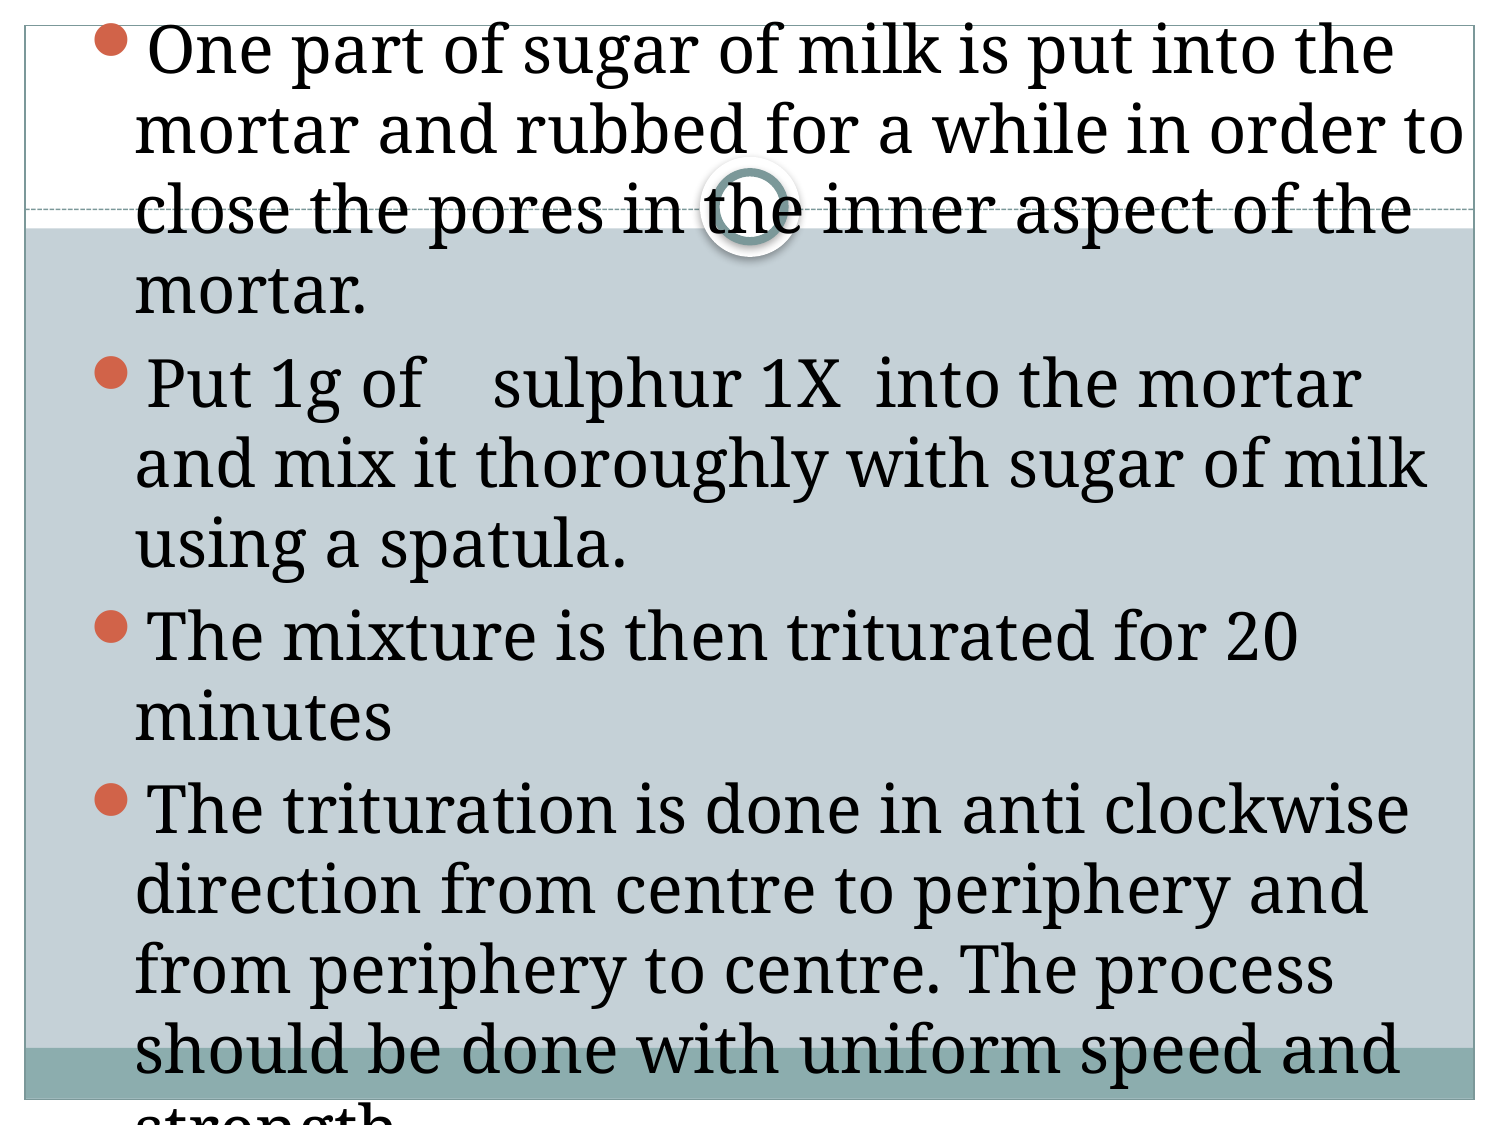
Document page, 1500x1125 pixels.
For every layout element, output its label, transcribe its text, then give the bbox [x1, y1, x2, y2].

list One part of sugar of milk is put into the mortar and rubbed for a while in order to close the pores in the inner aspect of the mortar. Put 1g of sulphur 1X into the mortar and mix it thoroughly with sugar of milk using a spatula. The mixture is then triturated for 20 minutes The trituration is done in anti clockwise direction from centre to periphery and from periphery to centre. The process should be done with uniform speed and strength [75, 0, 1500, 1125]
